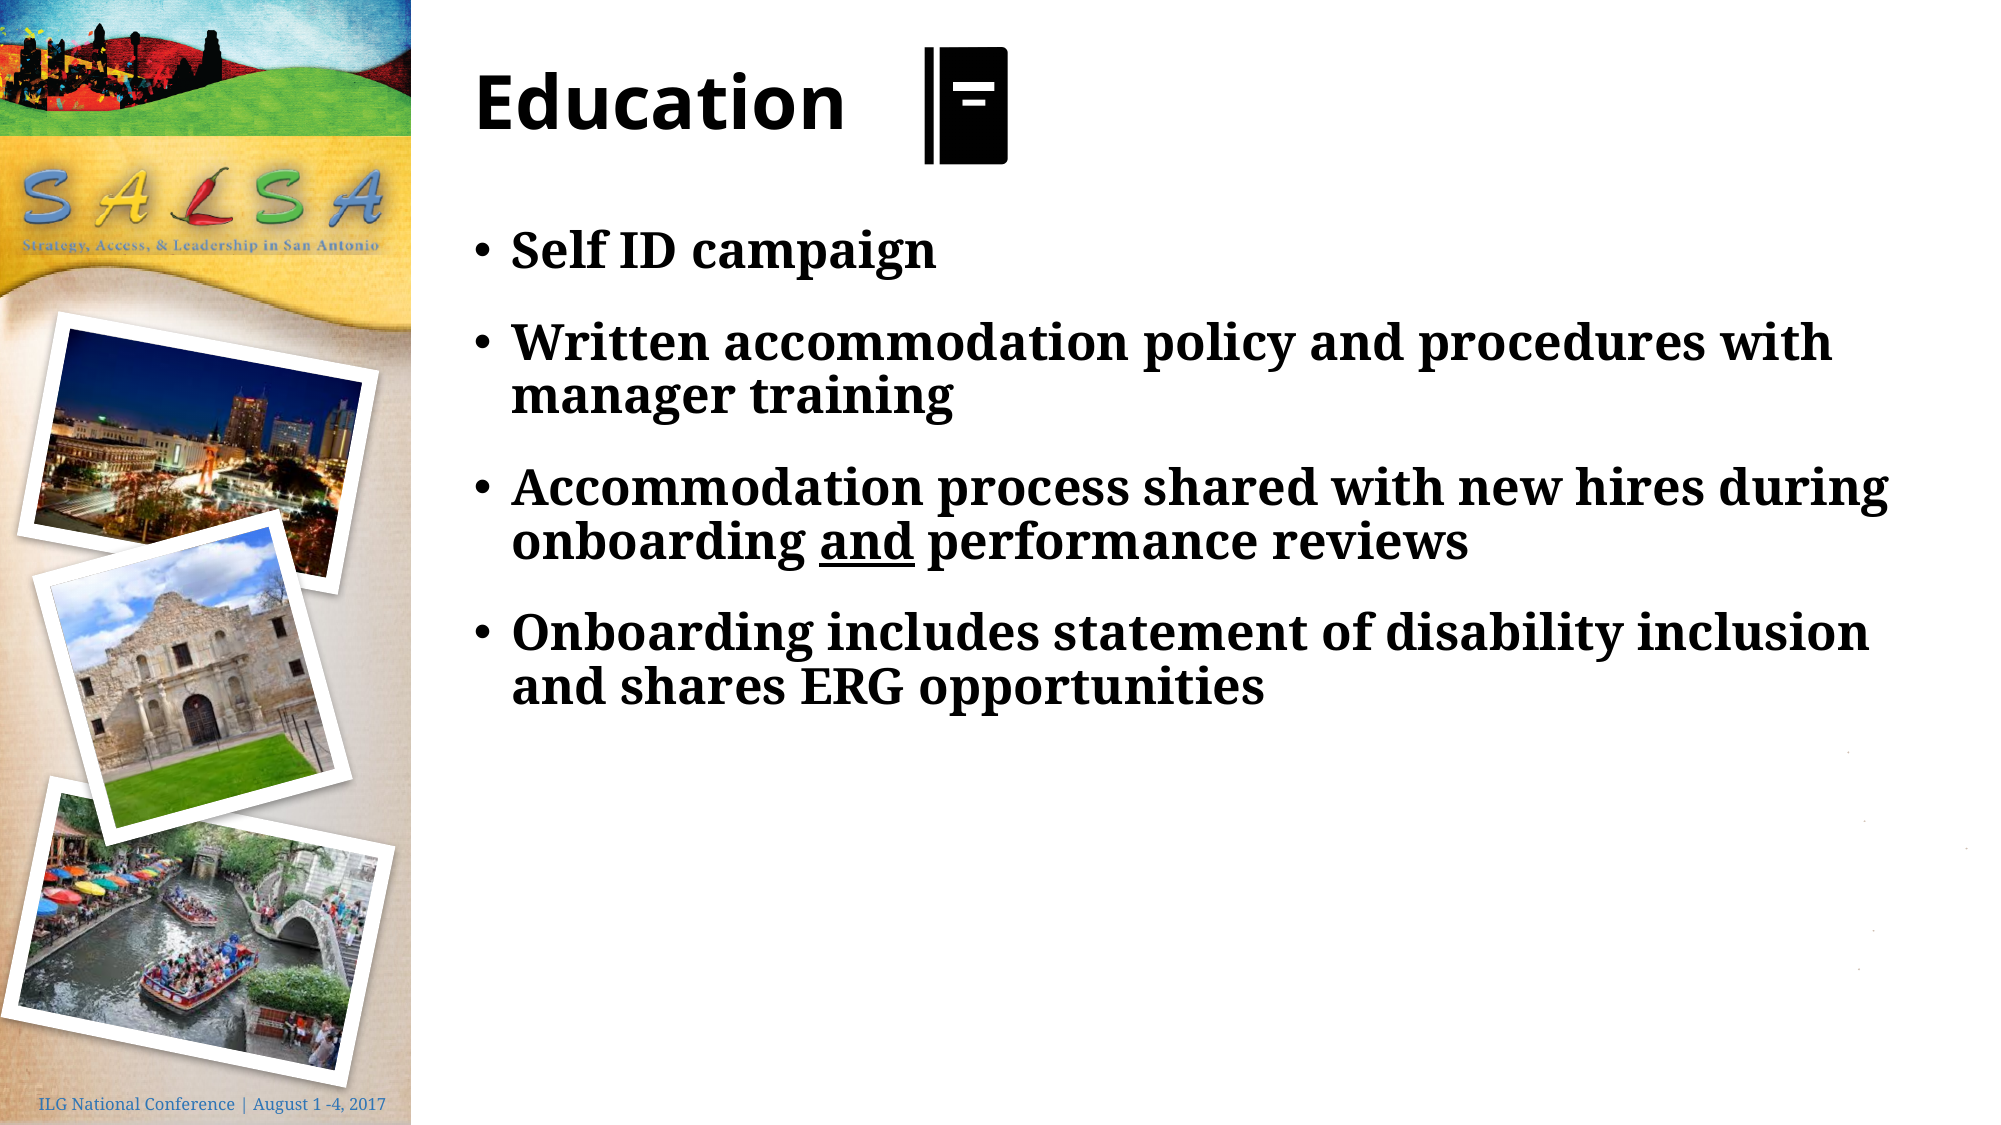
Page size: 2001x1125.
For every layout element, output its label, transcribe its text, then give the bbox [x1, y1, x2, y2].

list Self ID campaign Written accommodation policy and procedures with manager training Accommodation process shared with new hires during onboarding and performance reviews Onboarding includes statement of disability inclusion and shares ERG opportunities [458, 210, 1929, 1012]
picture [0, 0, 411, 1125]
picture [35, 329, 361, 577]
picture [19, 794, 377, 1070]
title Education [458, 22, 1929, 188]
picture [895, 35, 1037, 176]
picture [51, 528, 334, 828]
